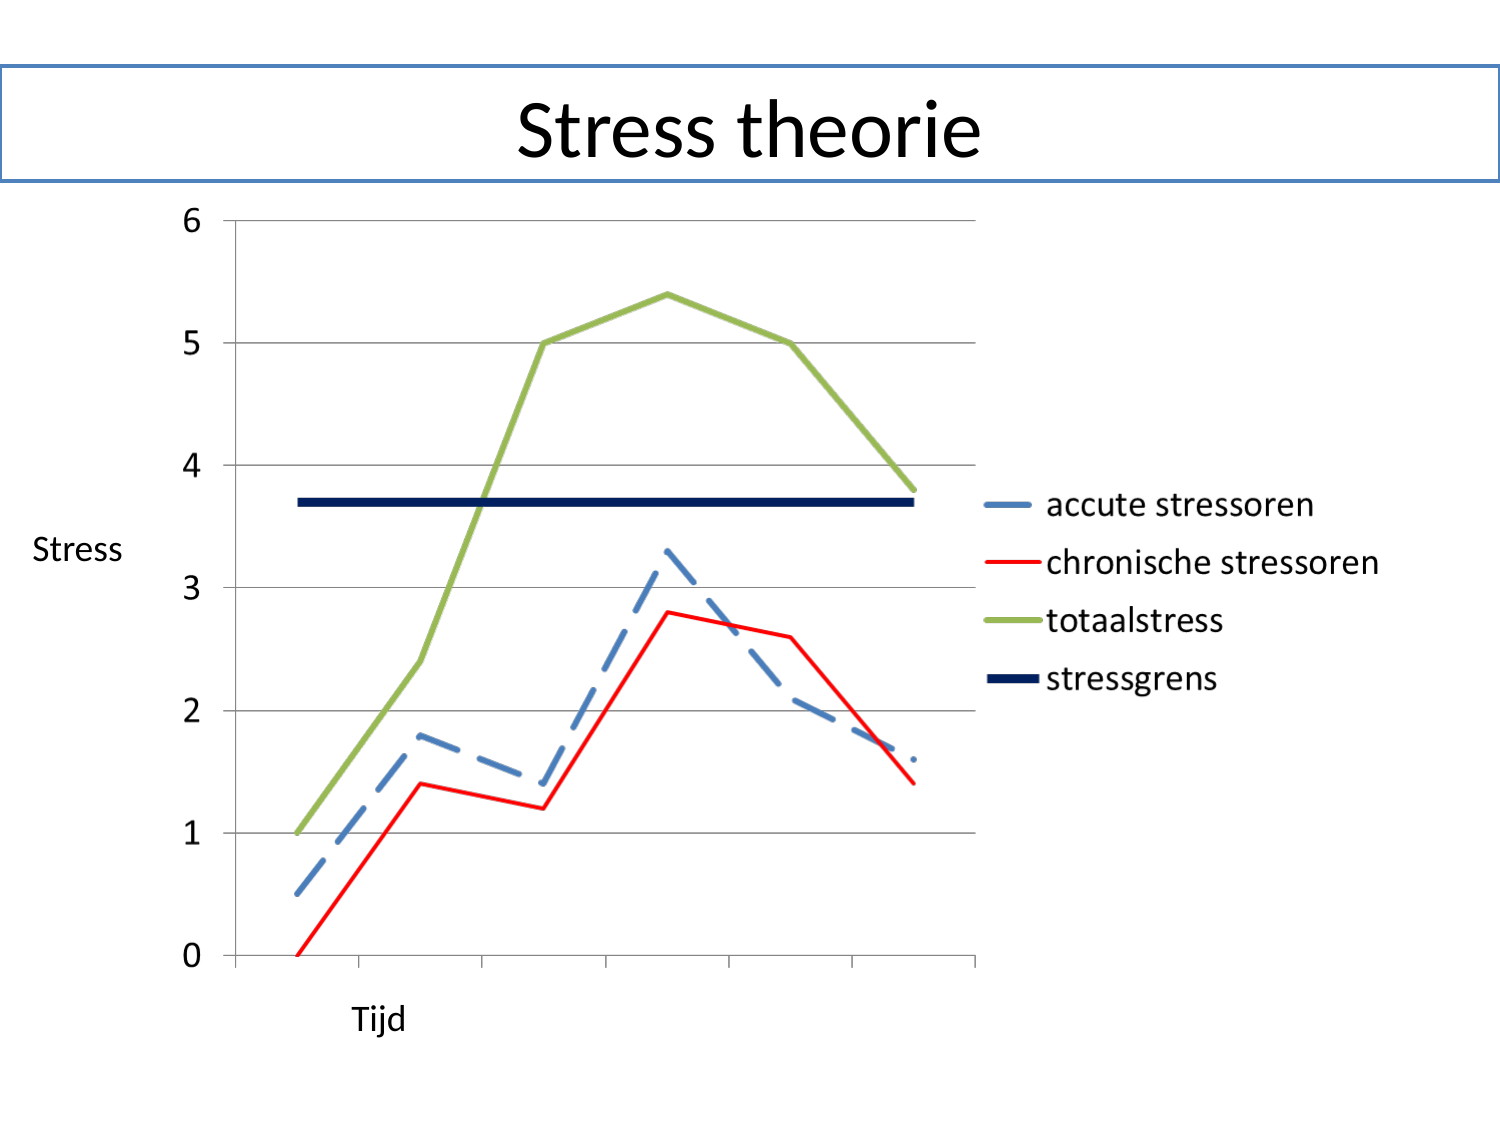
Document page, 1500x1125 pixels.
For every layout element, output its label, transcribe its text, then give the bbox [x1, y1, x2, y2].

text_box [150, 187, 1409, 996]
text_box Stress theorie [0, 64, 1500, 183]
text_box Stress [17, 516, 145, 576]
text_box Tijd [336, 1004, 880, 1047]
